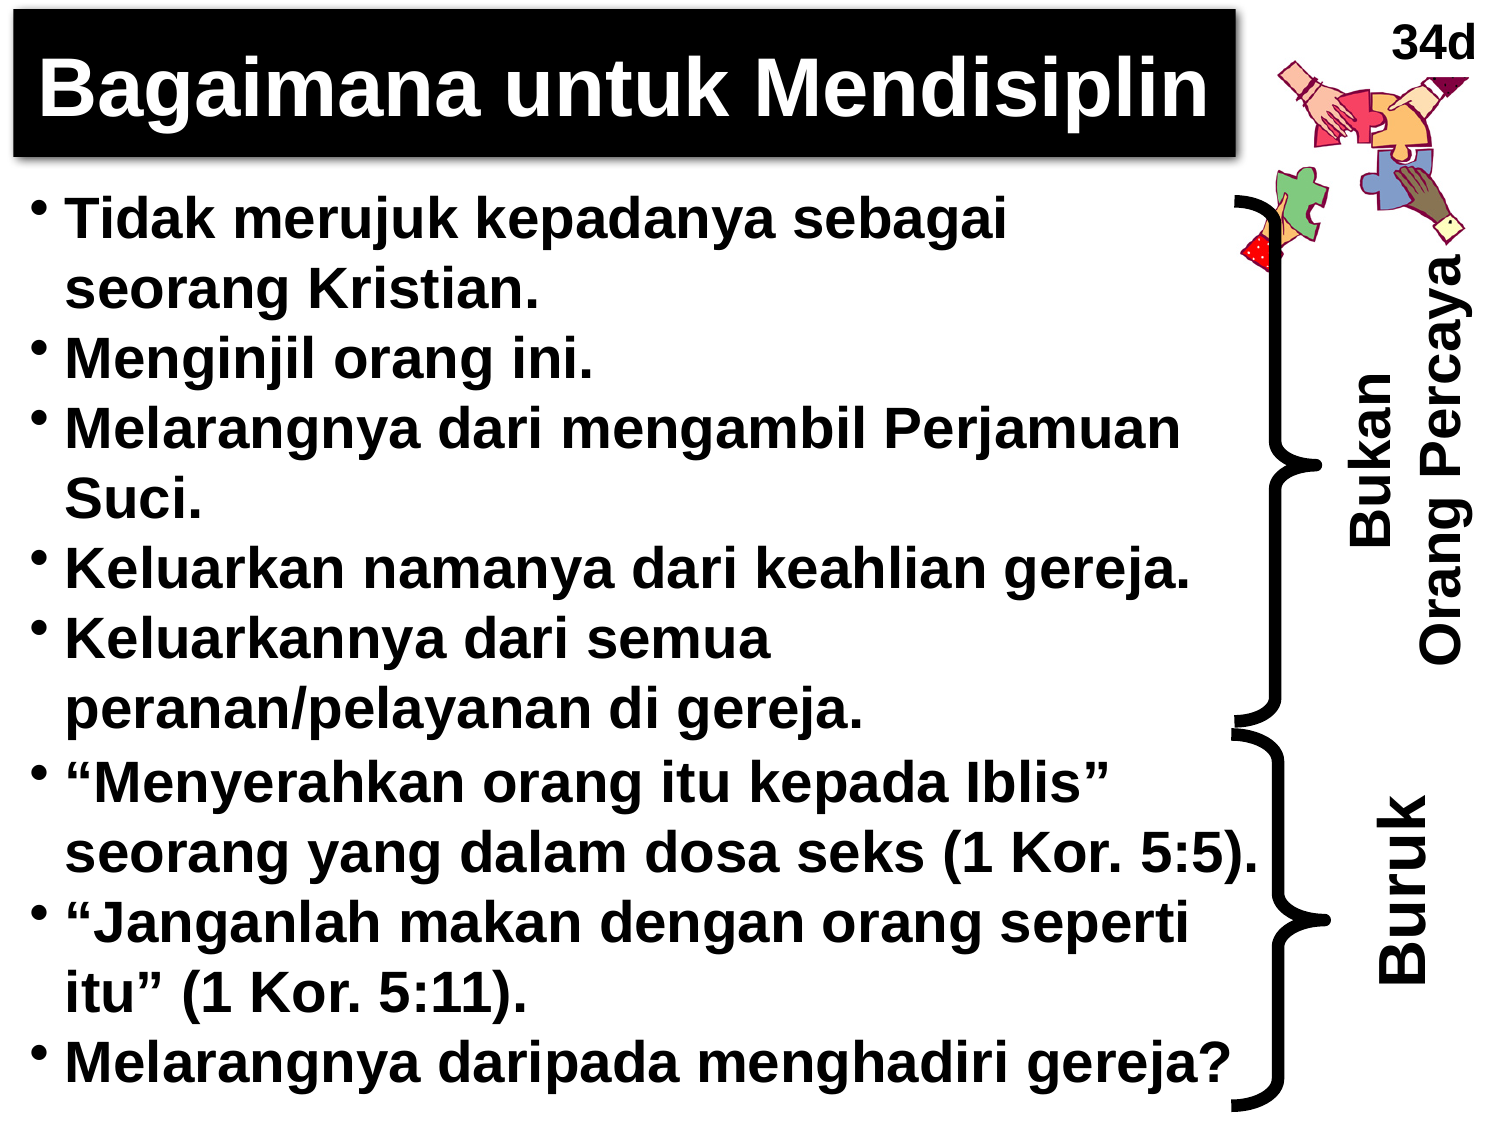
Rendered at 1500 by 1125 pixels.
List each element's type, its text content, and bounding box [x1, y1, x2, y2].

text_box “Menyerahkan orang itu kepada Iblis” seorang yang dalam dosa seks (1 Kor. 5:5). “Janganlah makan dengan orang seperti itu” (1 Kor. 5:11). Melarangnya daripada menghadiri gereja? [14, 737, 1225, 1102]
text_box Tidak merujuk kepadanya sebagai seorang Kristian. Menginjil orang ini. Melarangnya dari mengambil Perjamuan Suci. Keluarkan namanya dari keahlian gereja. Keluarkannya dari semua peranan/pelayanan di gereja. [14, 172, 1229, 737]
text_box Bagaimana untuk Mendisiplin [13, 9, 1236, 157]
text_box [1234, 200, 1482, 722]
picture [1222, 50, 1470, 280]
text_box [1230, 725, 1447, 1107]
text_box 34d [1376, 2, 1493, 78]
